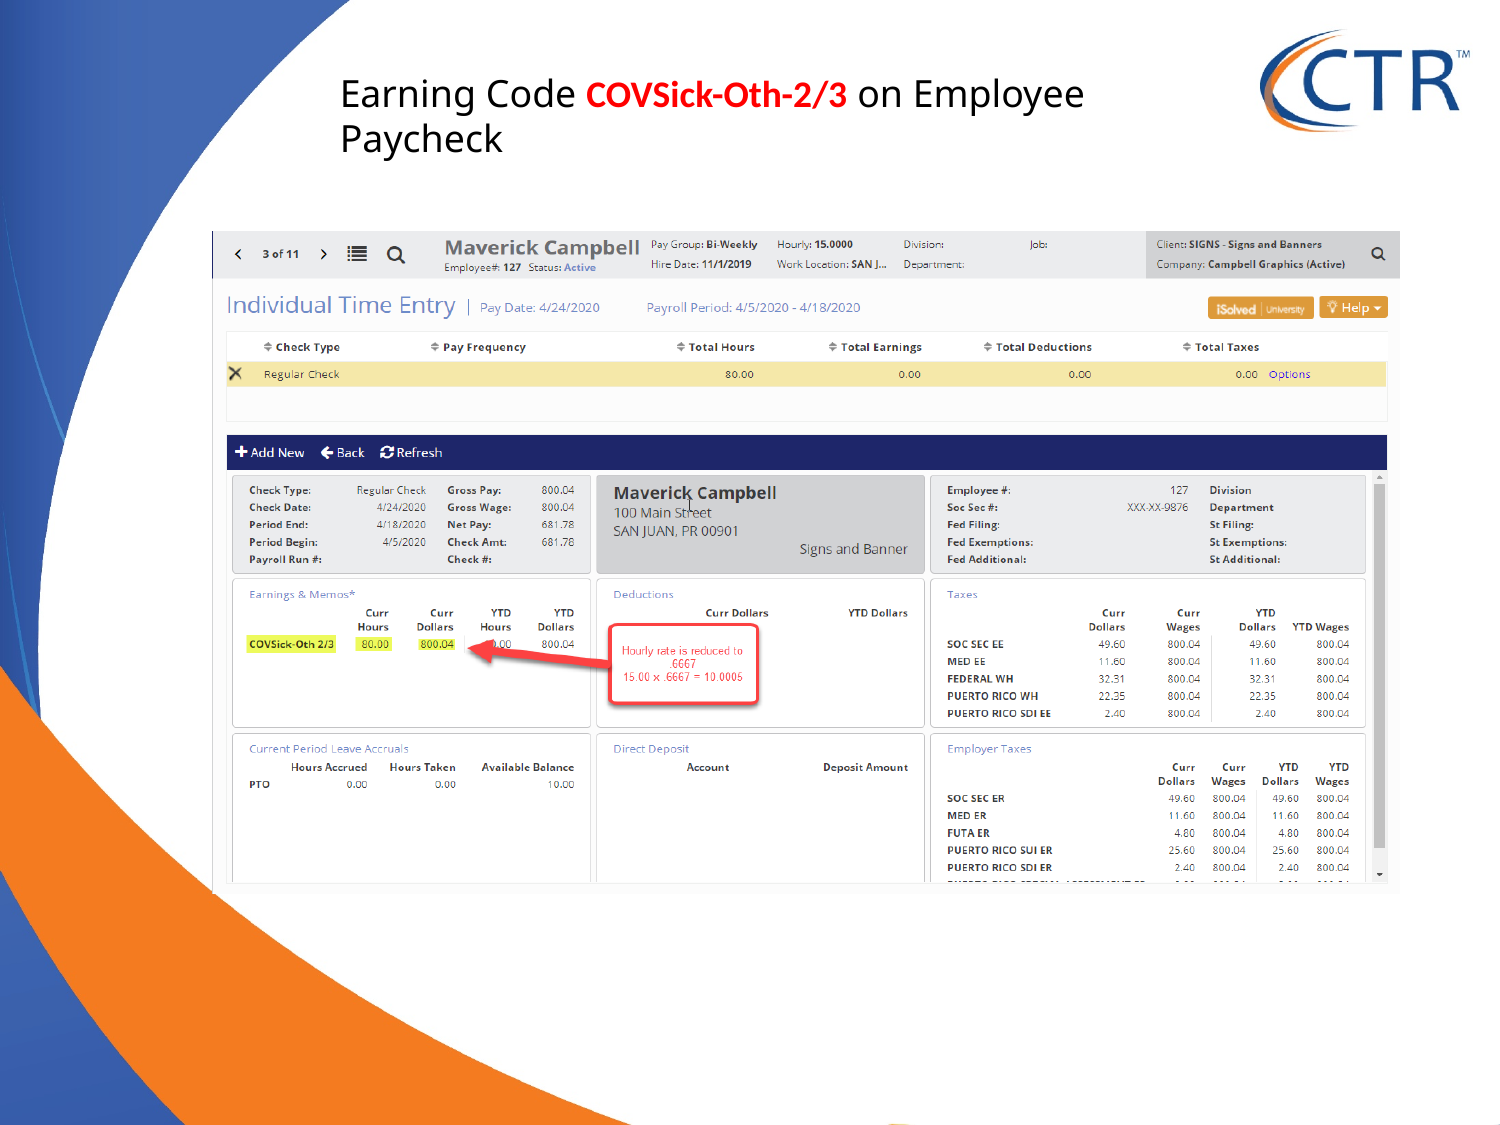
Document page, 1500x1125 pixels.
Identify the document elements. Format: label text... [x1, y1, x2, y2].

text_box Earning Code COVSick-Oth-2/3 on Employee Paycheck [324, 62, 1250, 198]
picture [0, 0, 1500, 1125]
